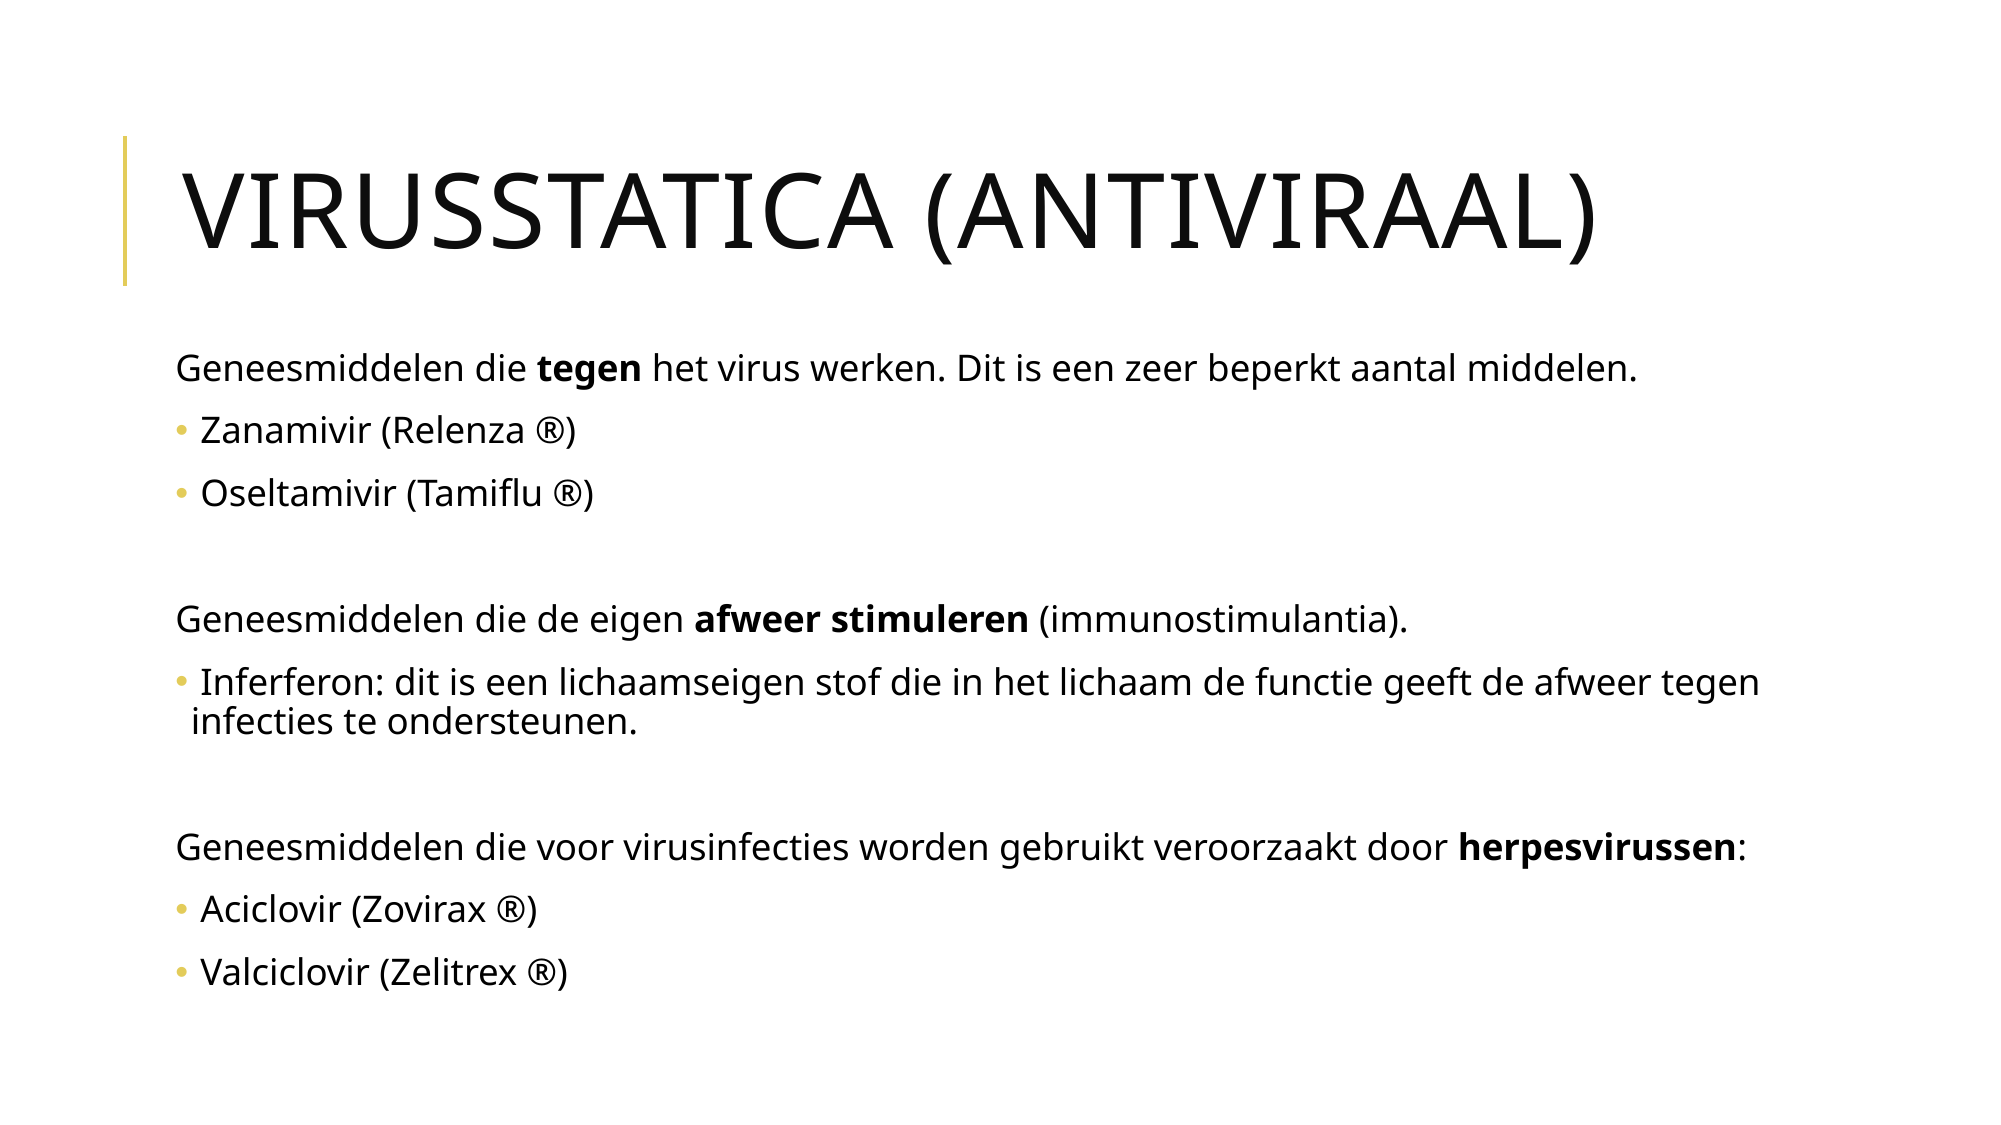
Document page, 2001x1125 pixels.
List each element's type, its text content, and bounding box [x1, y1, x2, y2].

title Virusstatica (antiviraal) [168, 96, 1763, 341]
list Geneesmiddelen die tegen het virus werken. Dit is een zeer beperkt aantal middelen. Zanamivir (Relenza ®) Oseltamivir (Tamiflu ®) Geneesmiddelen die de eigen afweer stimuleren (immunostimulantia). Inferferon: dit is een lichaamseigen stof die in het lichaam de functie geeft de afweer tegen infecties te ondersteunen. Geneesmiddelen die voor virusinfecties worden gebruikt veroorzaakt door herpesvirussen: Aciclovir (Zovirax ®) Valciclovir (Zelitrex ®) [168, 341, 1874, 1002]
